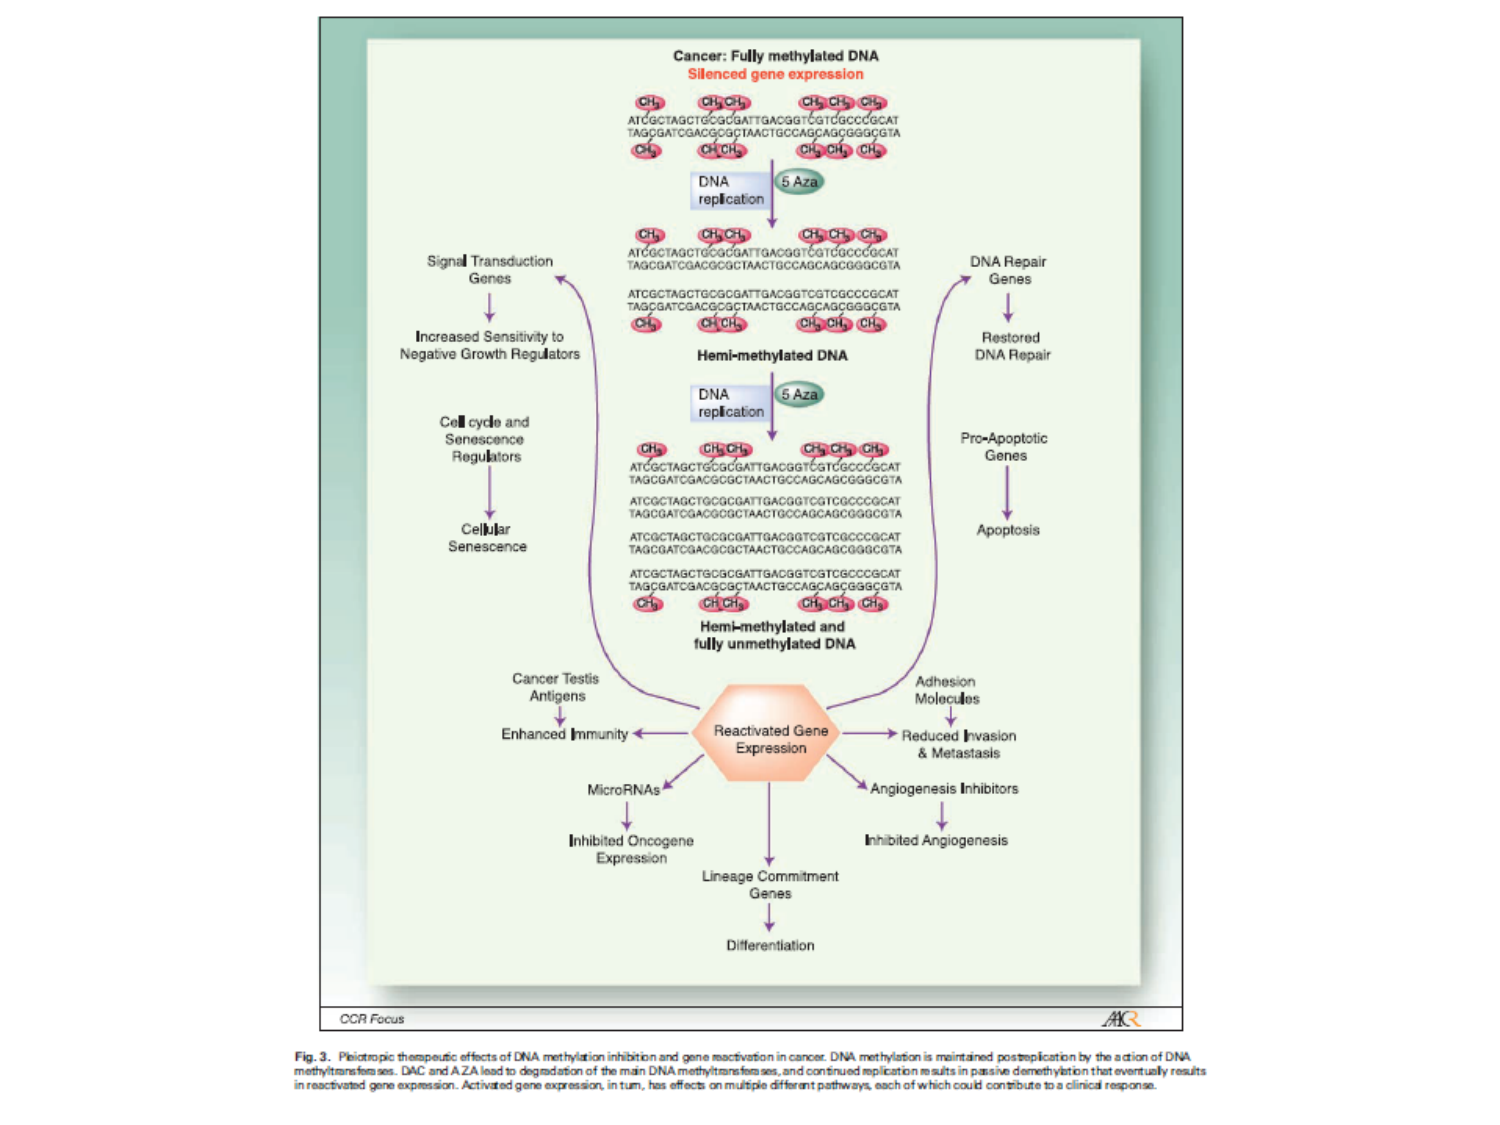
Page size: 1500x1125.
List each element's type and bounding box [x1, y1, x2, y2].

picture [271, 9, 1229, 1116]
